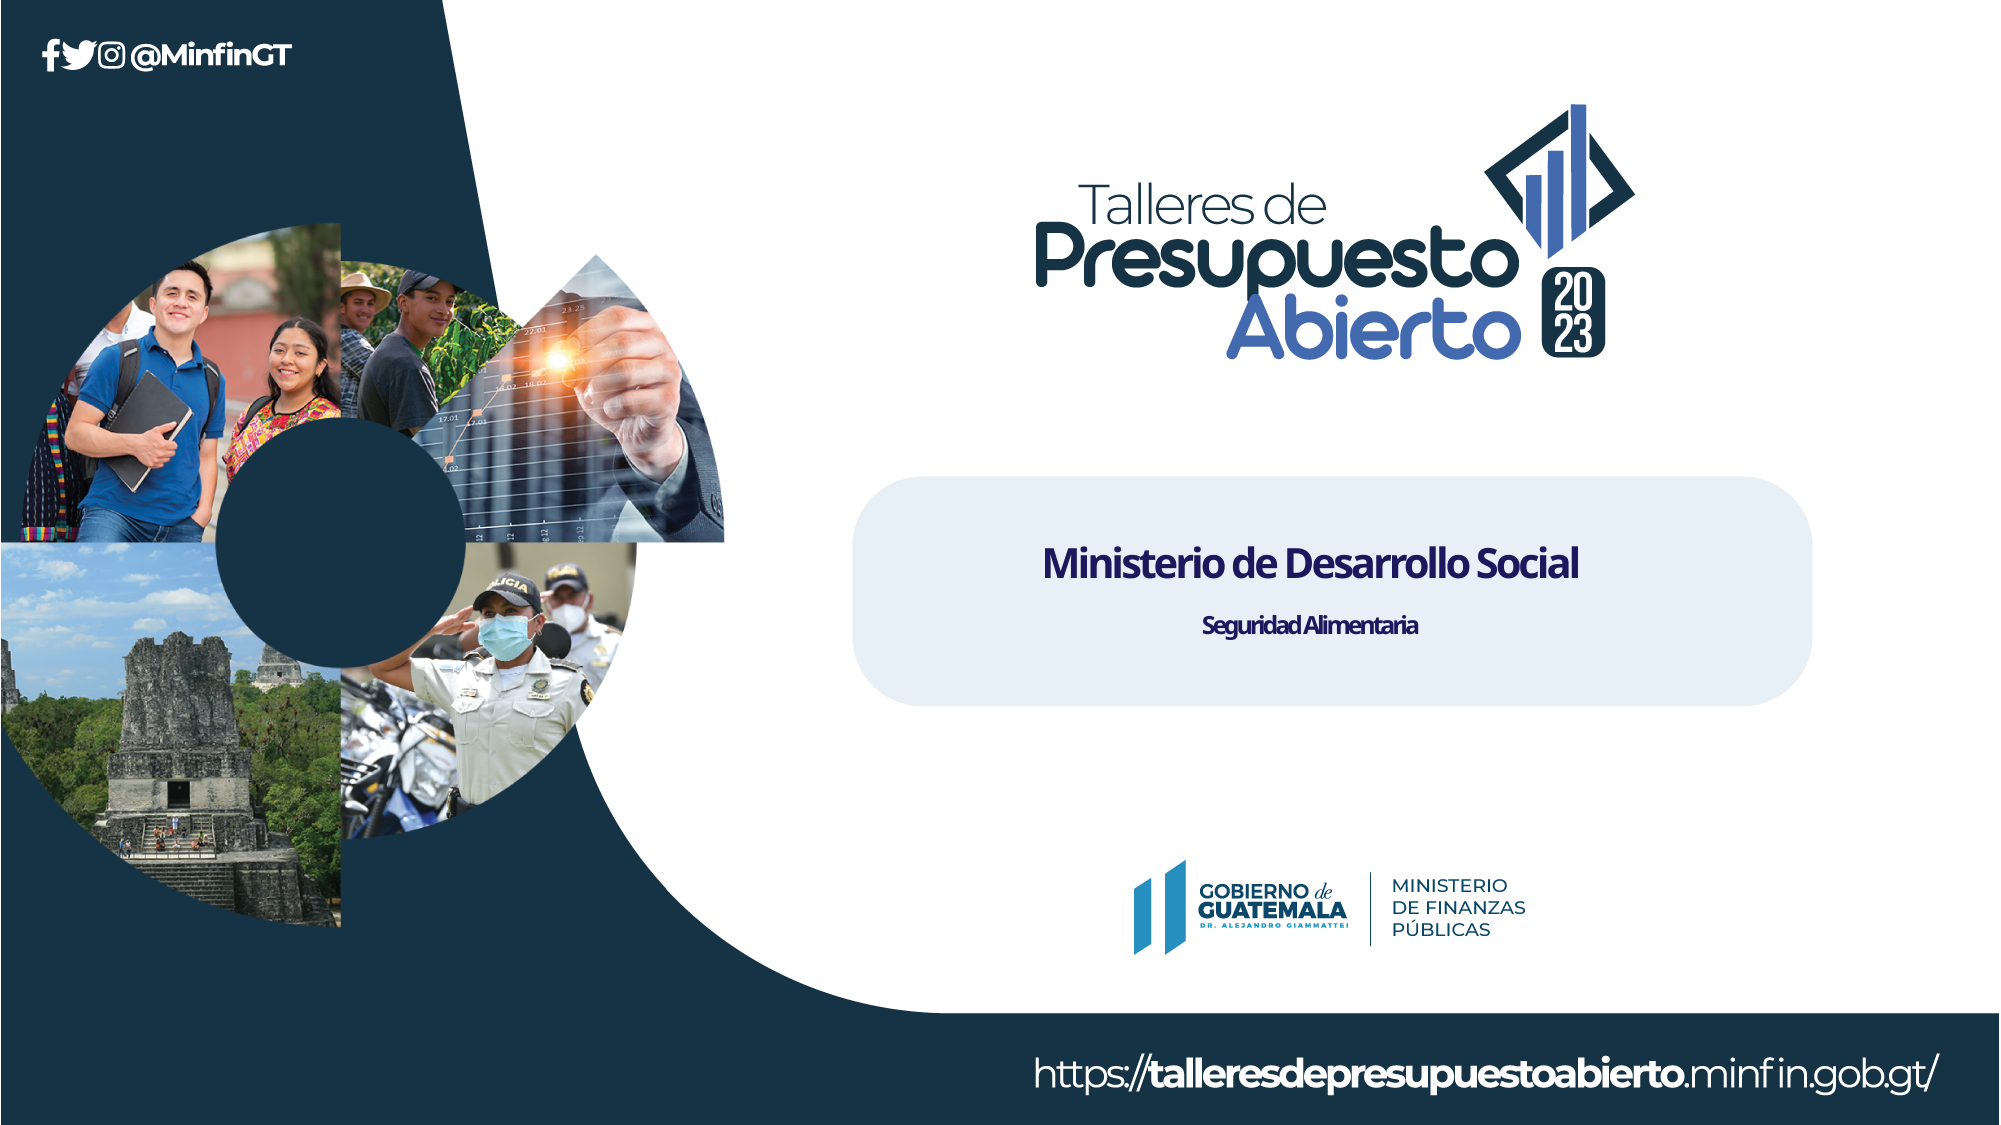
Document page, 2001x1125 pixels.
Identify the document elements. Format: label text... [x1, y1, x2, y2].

picture [1, 0, 1999, 1125]
text_box Seguridad Alimentaria [788, 602, 1834, 647]
text_box Ministerio de Desarrollo Social [788, 529, 1834, 595]
